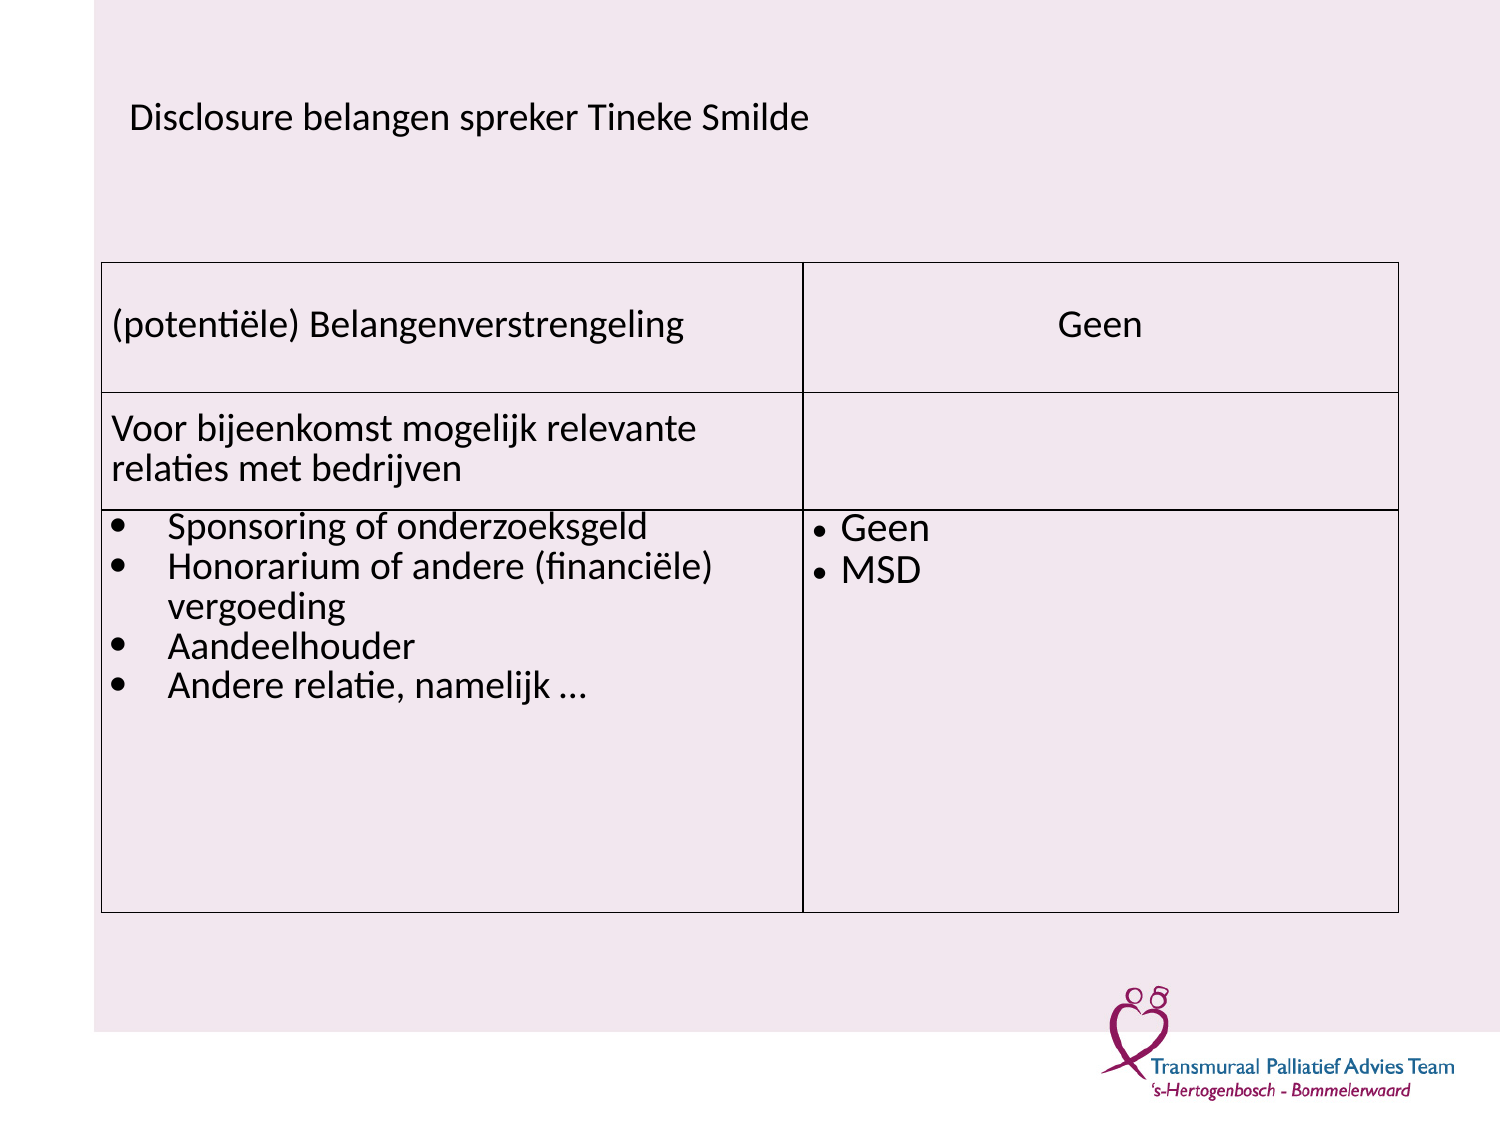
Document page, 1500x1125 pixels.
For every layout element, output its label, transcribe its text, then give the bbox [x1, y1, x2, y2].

picture [0, 0, 1500, 1125]
table_cell Geen MSD [804, 511, 1398, 912]
table_cell Voor bijeenkomst mogelijk relevante relaties met bedrijven [102, 393, 802, 509]
table_header (potentiële) Belangenverstrengeling [102, 263, 802, 392]
table_header Geen [804, 263, 1398, 392]
table_cell [804, 393, 1398, 509]
table_cell Sponsoring of onderzoeksgeld Honorarium of andere (financiële) vergoeding Aandeelhouder Andere relatie, namelijk … [102, 511, 802, 912]
title Disclosure belangen spreker Tineke Smilde [129, 44, 1480, 233]
